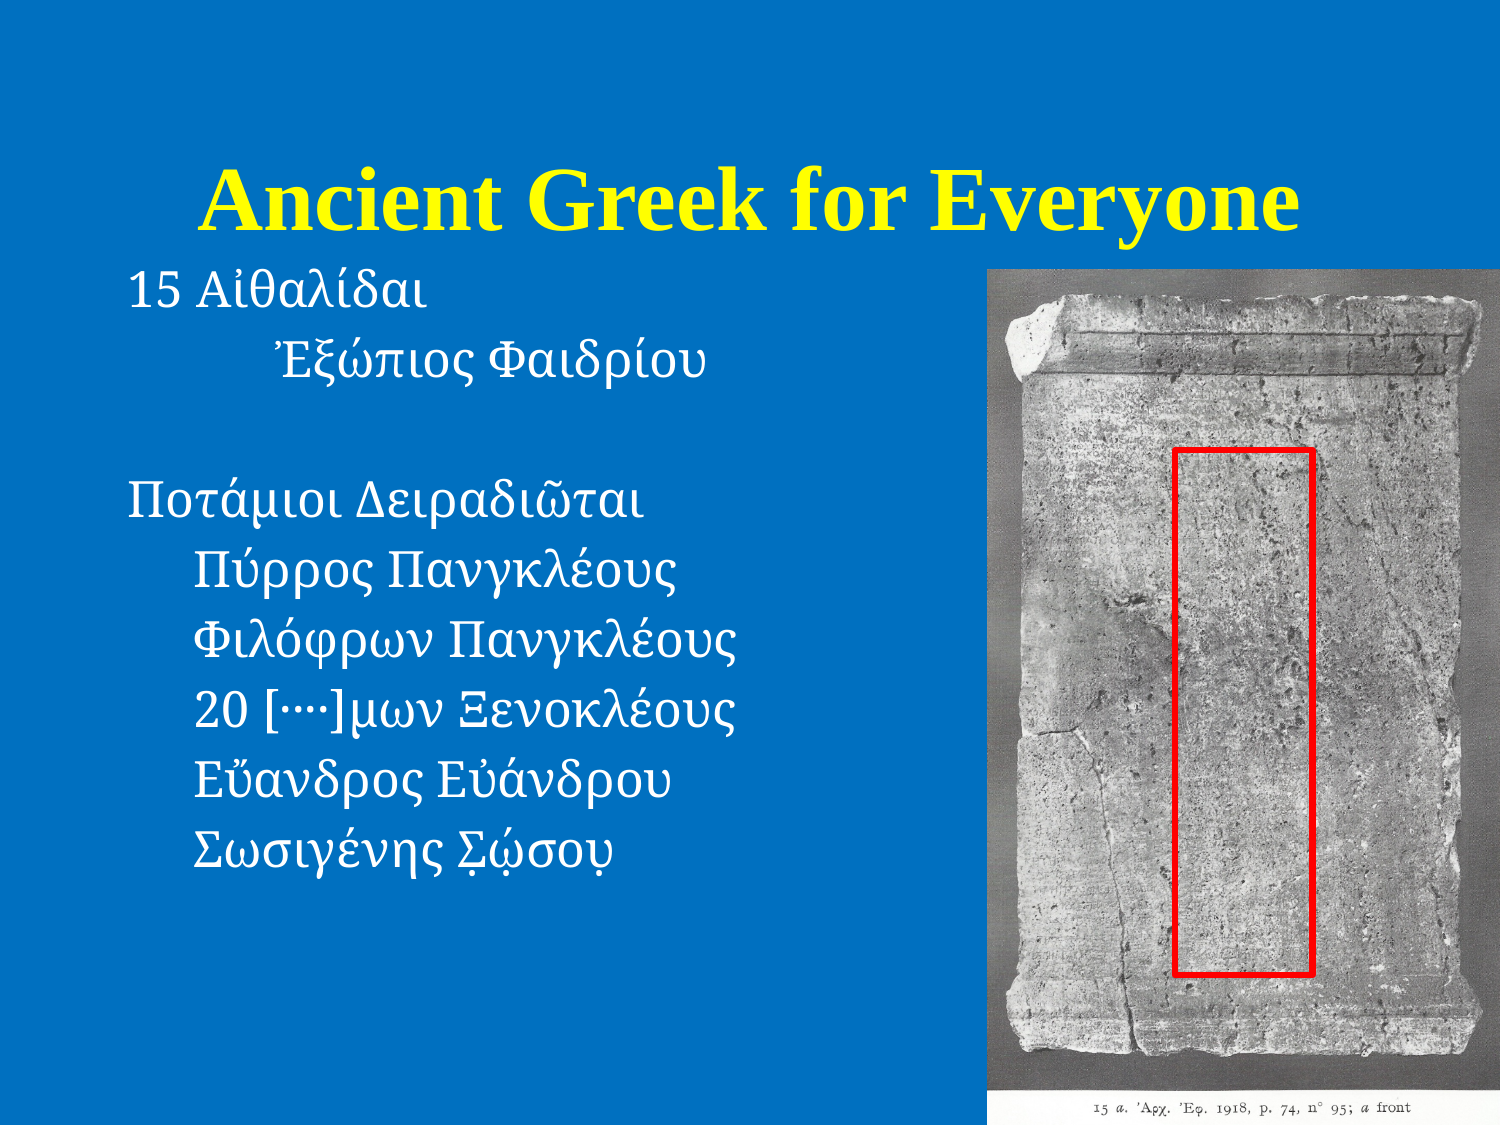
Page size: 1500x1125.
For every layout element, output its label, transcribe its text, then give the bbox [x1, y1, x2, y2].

list 15 Αἰθαλίδαι Ἐξώπιος Φαιδρίου Ποτάμιοι Δειραδιῶται Πύρρος Πανγκλέους Φιλόφρων Πανγκλέους 20 [․․․․]μων Ξενοκλέους Εὔανδρος Εὐάνδρου Σωσιγένης Σ̣ώ̣σου̣ [112, 249, 1388, 925]
picture [987, 268, 1500, 1125]
title Ancient Greek for Everyone [112, 99, 1388, 249]
